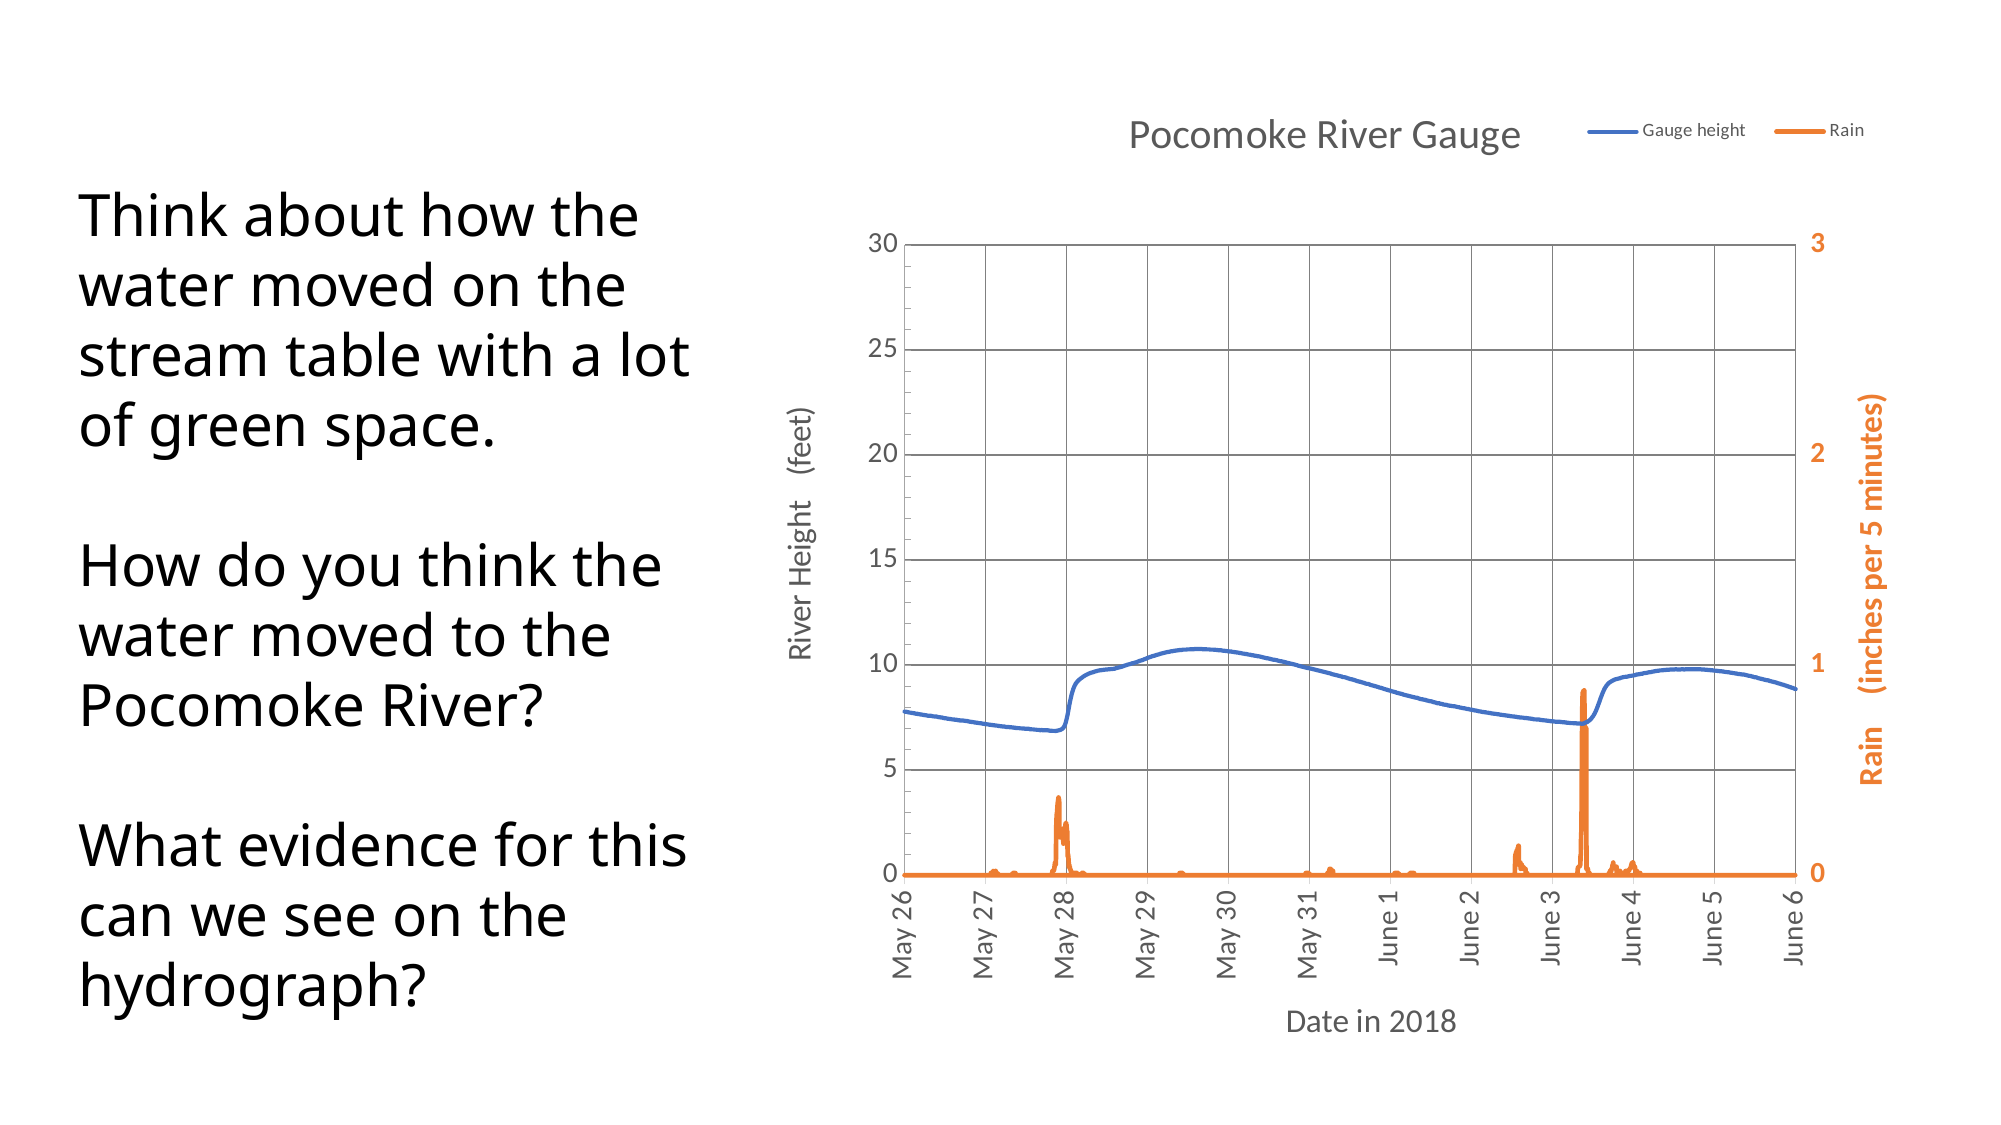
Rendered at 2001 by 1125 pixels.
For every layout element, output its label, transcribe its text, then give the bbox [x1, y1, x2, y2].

text_box Think about how the water moved on the stream table with a lot of green space. How do you think the water moved to the Pocomoke River? What evidence for this can we see on the hydrograph? [63, 171, 732, 1026]
chart [732, 59, 1924, 1066]
